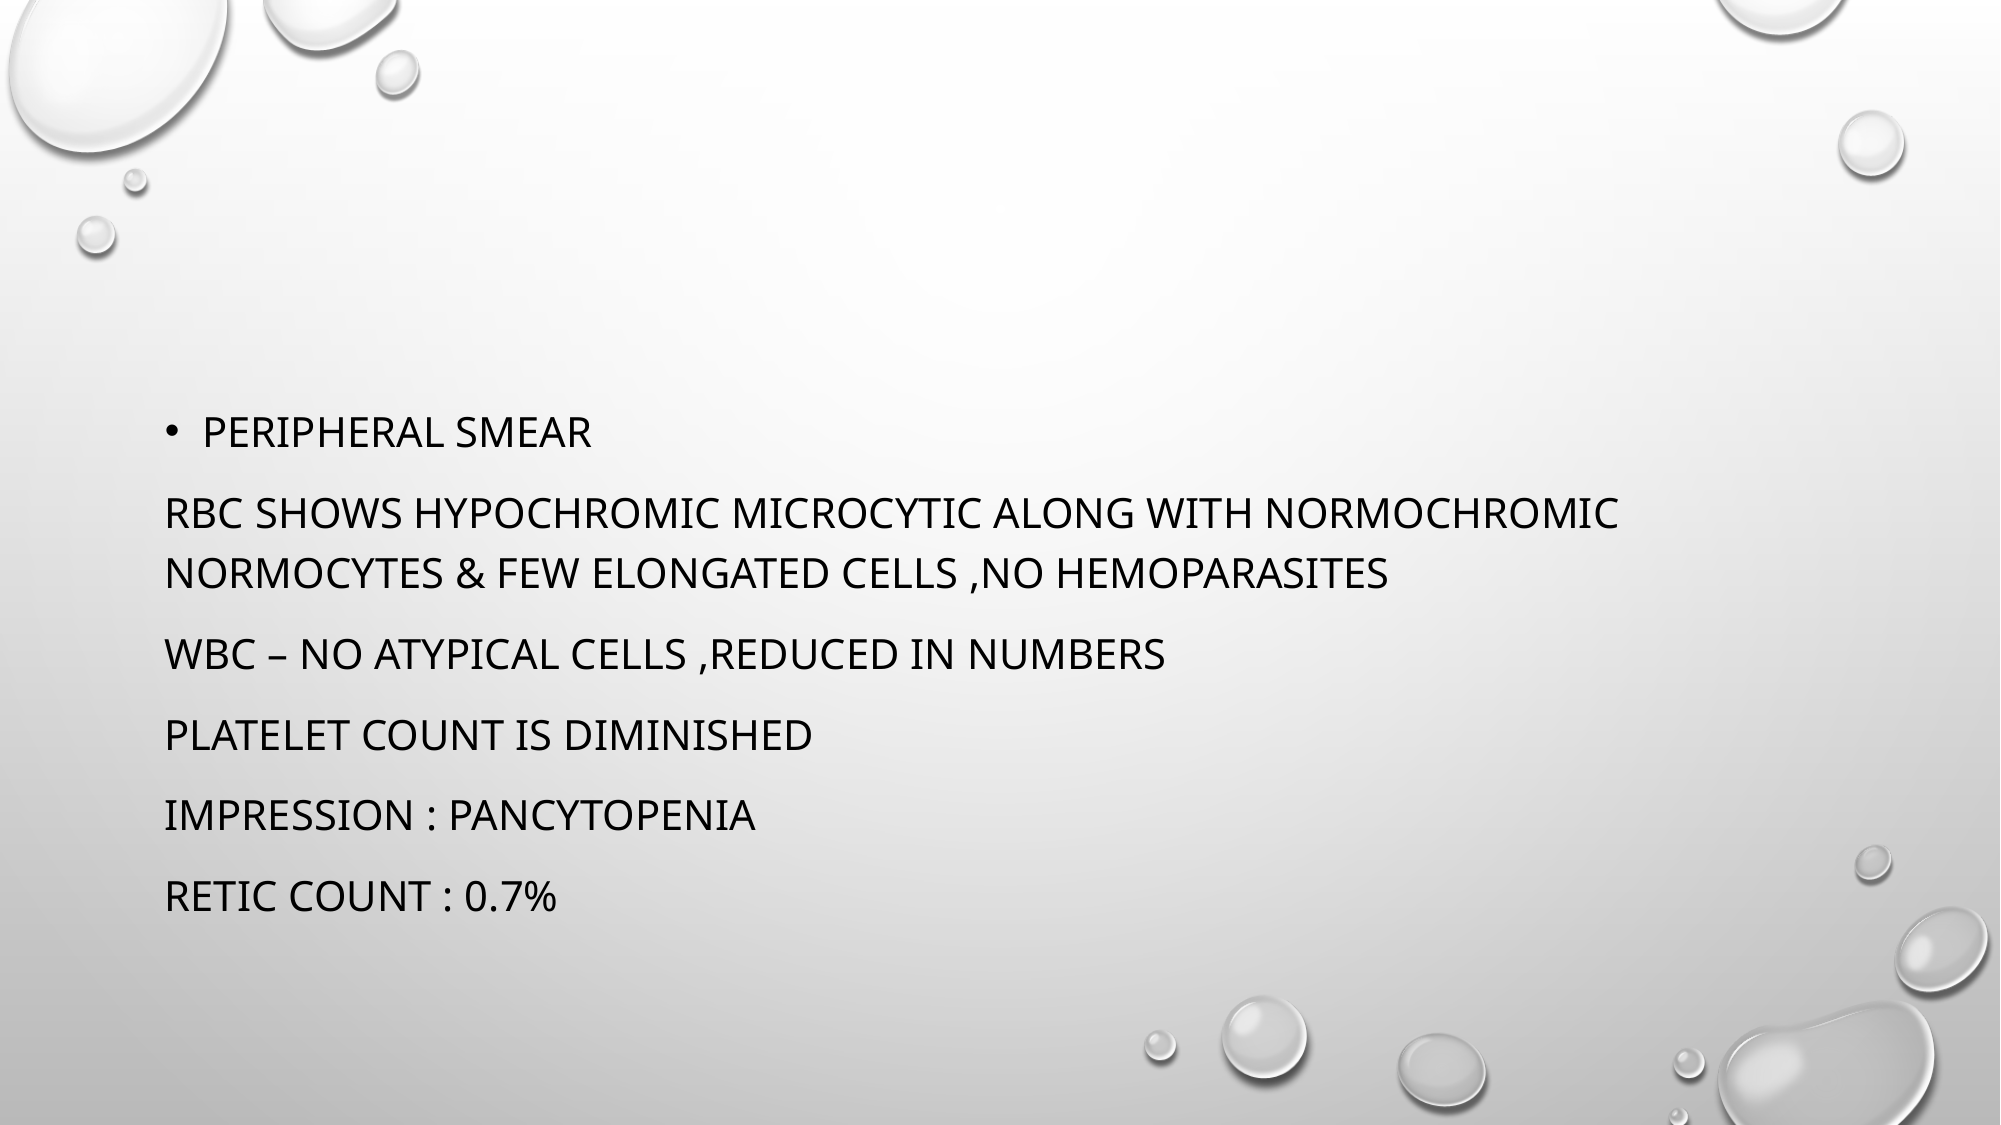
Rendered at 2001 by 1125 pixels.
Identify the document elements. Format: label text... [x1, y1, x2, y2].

list Peripheral smear Rbc shows hypochromic microcytic along with normochromic normocytes & few elongated cells ,no hemoparasites Wbc – no atypical cells ,reduced in numbers Platelet count is diminished Impression : pancytopenia Retic count : 0.7% [149, 388, 1850, 950]
picture [0, 0, 2000, 1125]
